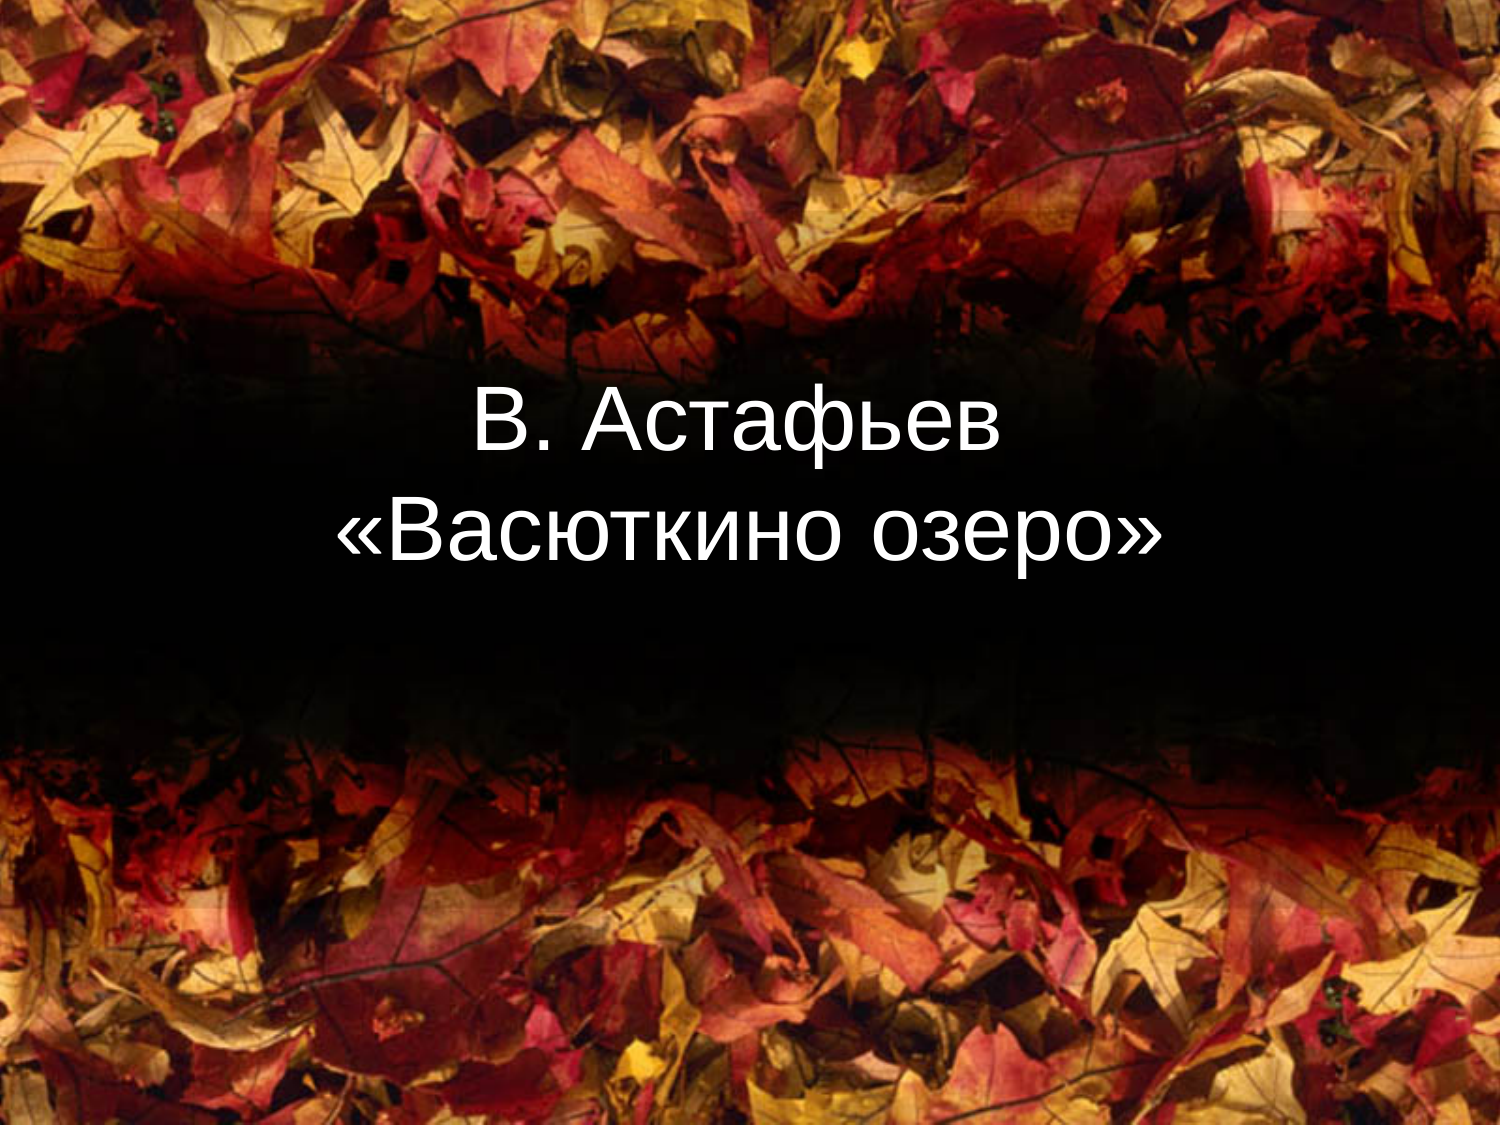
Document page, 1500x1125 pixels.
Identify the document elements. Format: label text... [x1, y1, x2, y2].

title В. Астафьев «Васюткино озеро» [137, 374, 1363, 563]
picture [0, 0, 1500, 1125]
